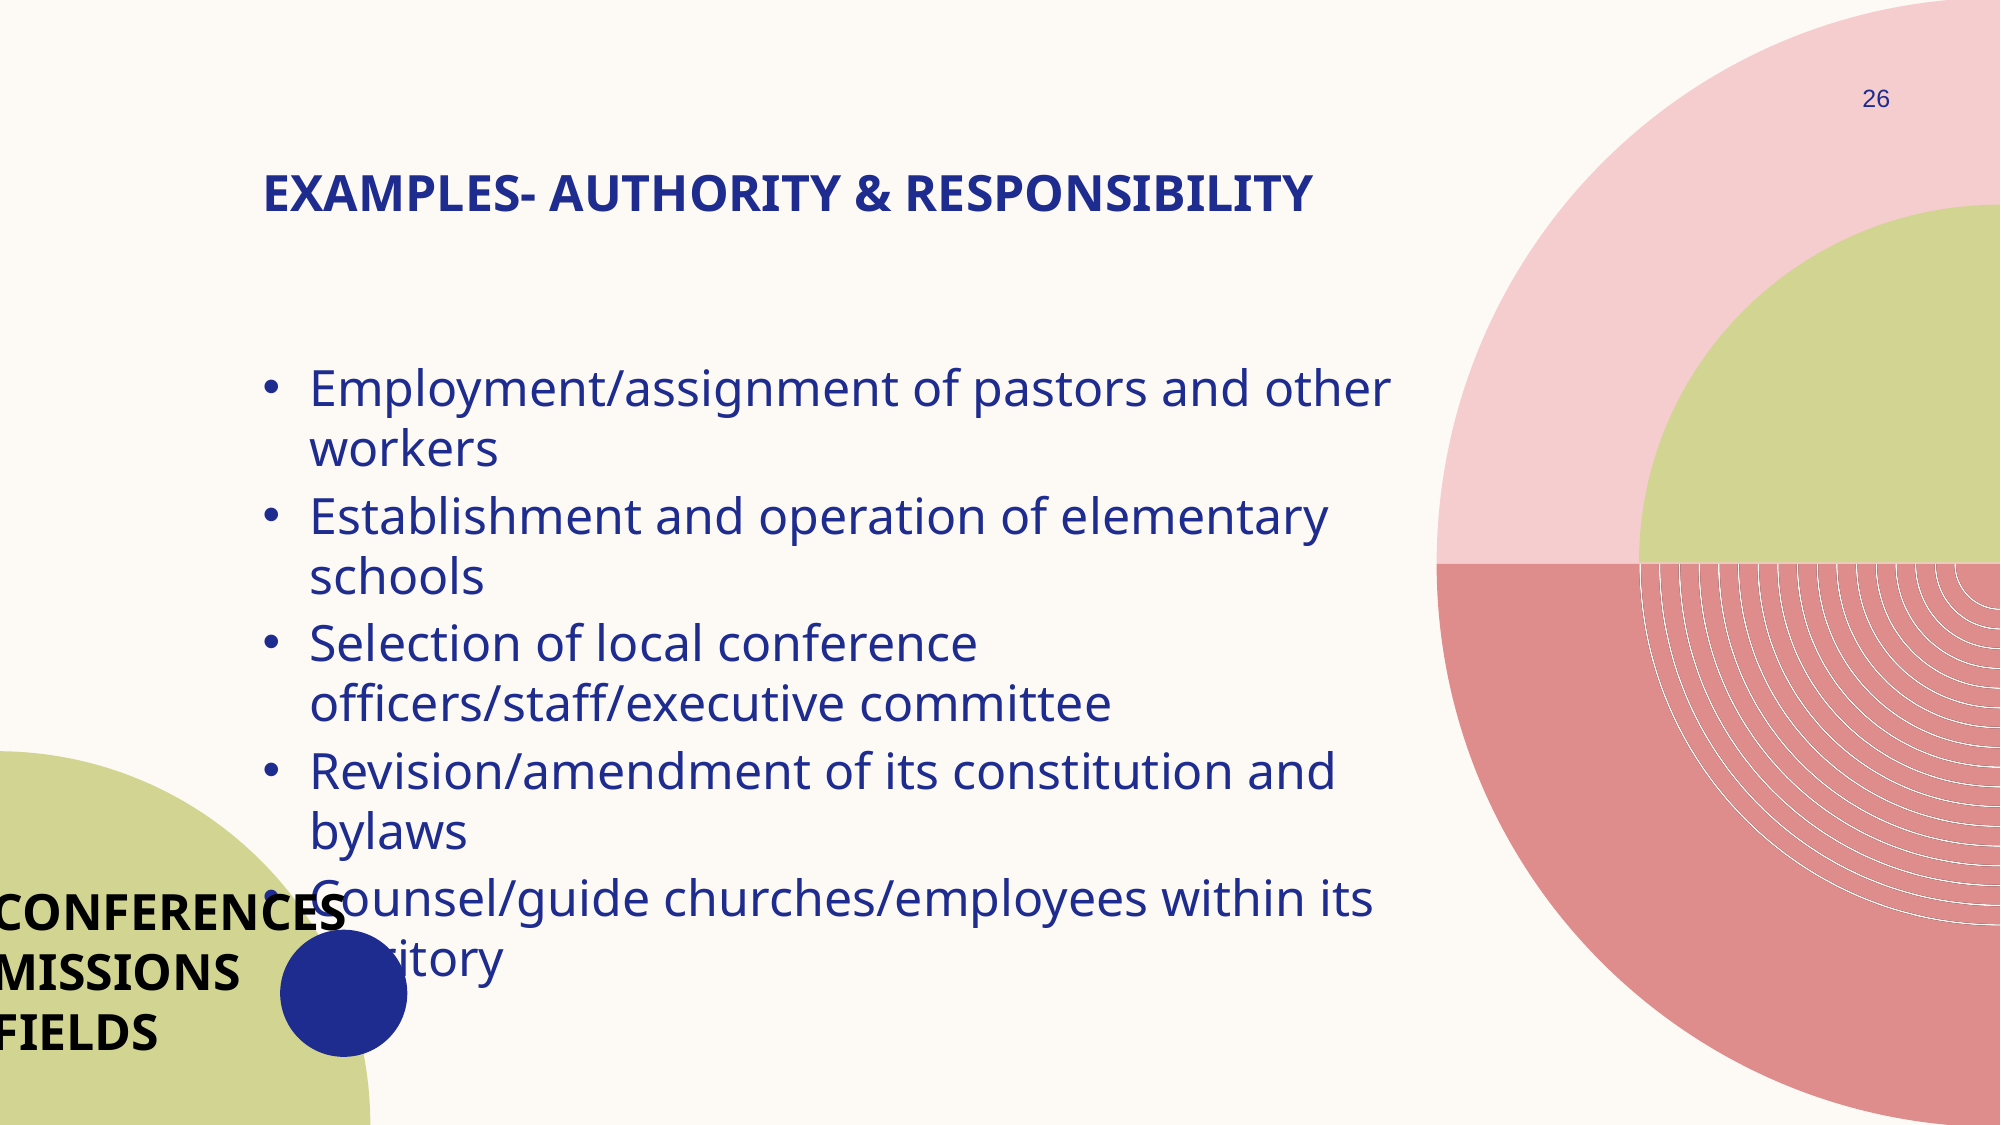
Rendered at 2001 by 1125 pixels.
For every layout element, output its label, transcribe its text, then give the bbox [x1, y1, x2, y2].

text_box CONFERENCES MISSIONS FIELDS [0, 873, 363, 1068]
title EXAMPLES- Authority & responsibility [247, 153, 1358, 271]
list Employment/assignment of pastors and other workers Establishment and operation of elementary schools Selection of local conference officers/staff/executive committee Revision/amendment of its constitution and bylaws Counsel/guide churches/employees within its territory [247, 271, 1409, 972]
slide_number 26 [1795, 75, 1958, 120]
picture [1639, 564, 2000, 926]
